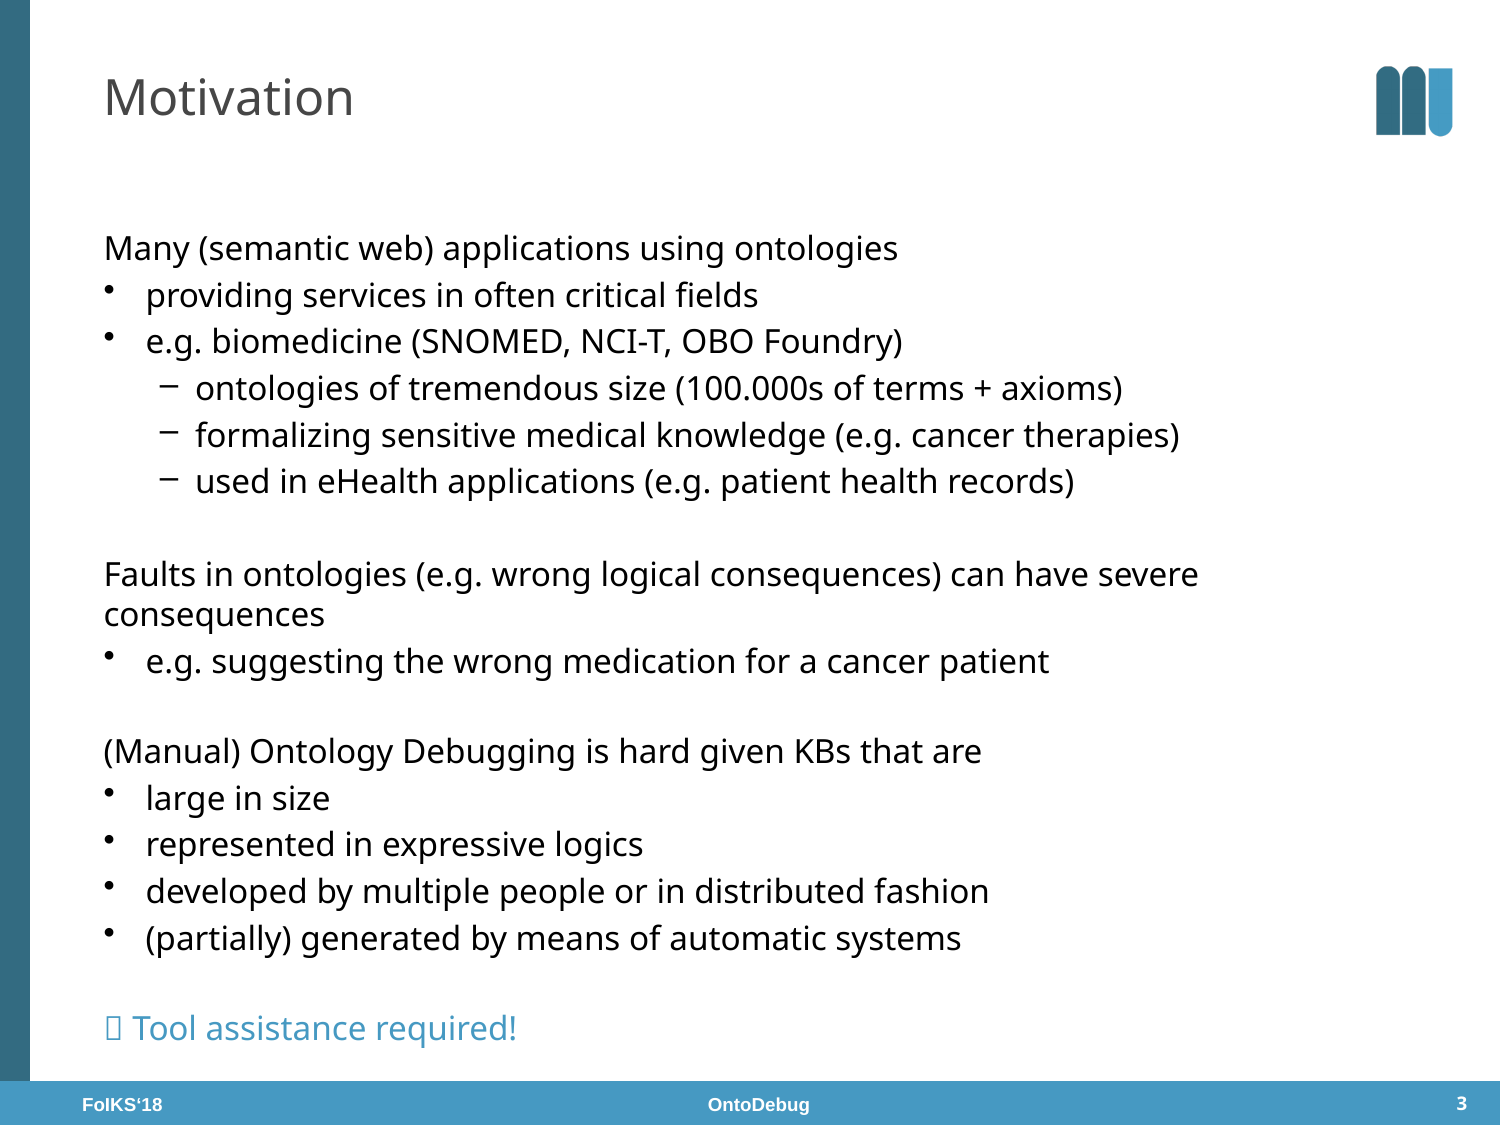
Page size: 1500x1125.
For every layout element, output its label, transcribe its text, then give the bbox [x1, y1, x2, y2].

footer FoIKS‘18 OntoDebug [67, 1074, 1119, 1125]
list Many (semantic web) applications using ontologies providing services in often critical fields e.g. biomedicine (SNOMED, NCI-T, OBO Foundry) ontologies of tremendous size (100.000s of terms + axioms) formalizing sensitive medical knowledge (e.g. cancer therapies) used in eHealth applications (e.g. patient health records) Faults in ontologies (e.g. wrong logical consequences) can have severe consequences e.g. suggesting the wrong medication for a cancer patient (Manual) Ontology Debugging is hard given KBs that are large in size represented in expressive logics developed by multiple people or in distributed fashion (partially) generated by means of automatic systems  Tool assistance required! [88, 219, 1447, 1048]
picture [1376, 66, 1454, 138]
slide_number 3 [1364, 1074, 1483, 1125]
title Motivation [88, 42, 1129, 150]
